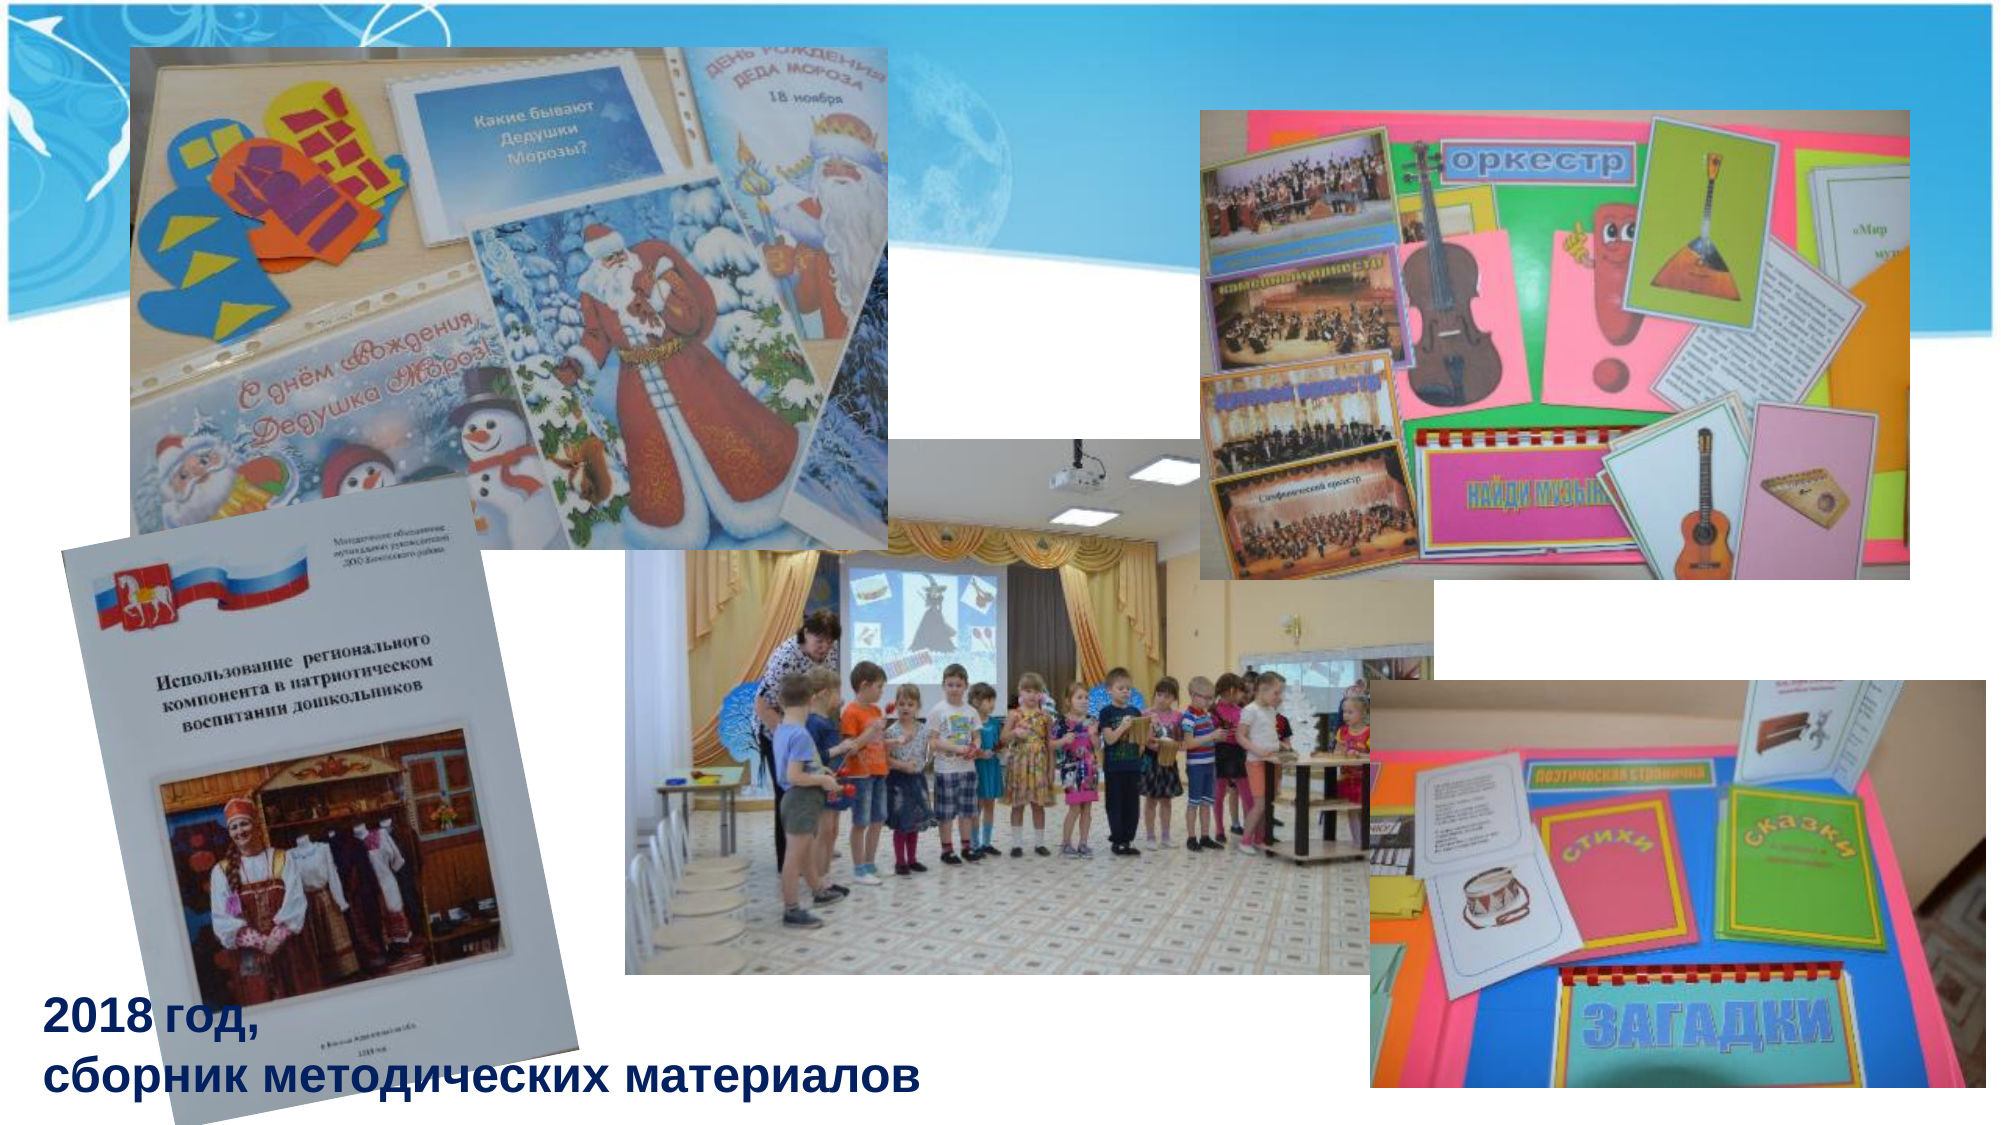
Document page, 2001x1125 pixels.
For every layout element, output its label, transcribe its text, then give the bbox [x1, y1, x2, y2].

text_box 2018 год, сборник методических материалов [27, 974, 1028, 1110]
picture [0, 0, 2001, 1125]
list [130, 47, 888, 550]
